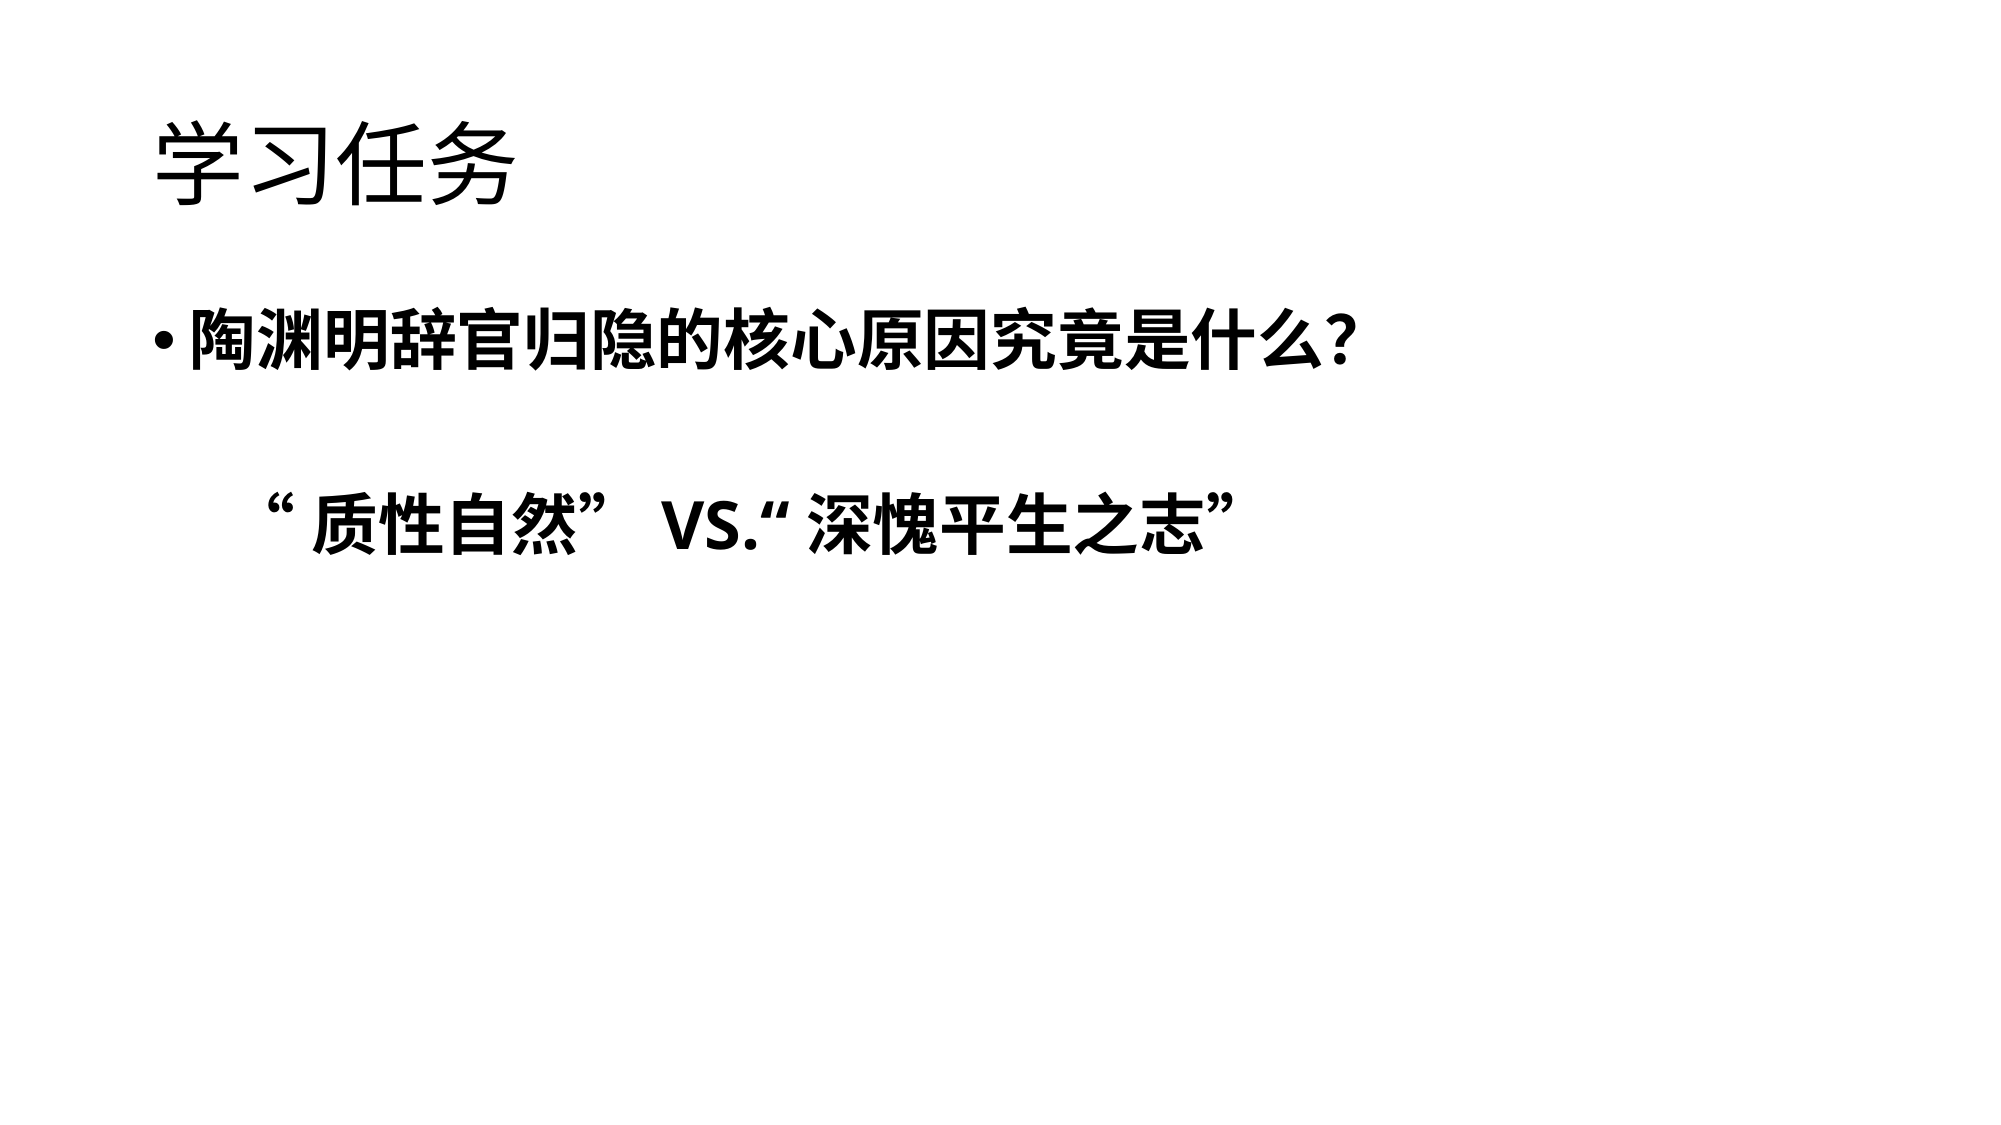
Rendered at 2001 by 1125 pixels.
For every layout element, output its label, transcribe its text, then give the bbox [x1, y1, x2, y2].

list 陶渊明辞官归隐的核心原因究竟是什么？ “质性自然”VS.“深愧平生之志” [137, 299, 1863, 1014]
title 学习任务 [137, 59, 1863, 278]
